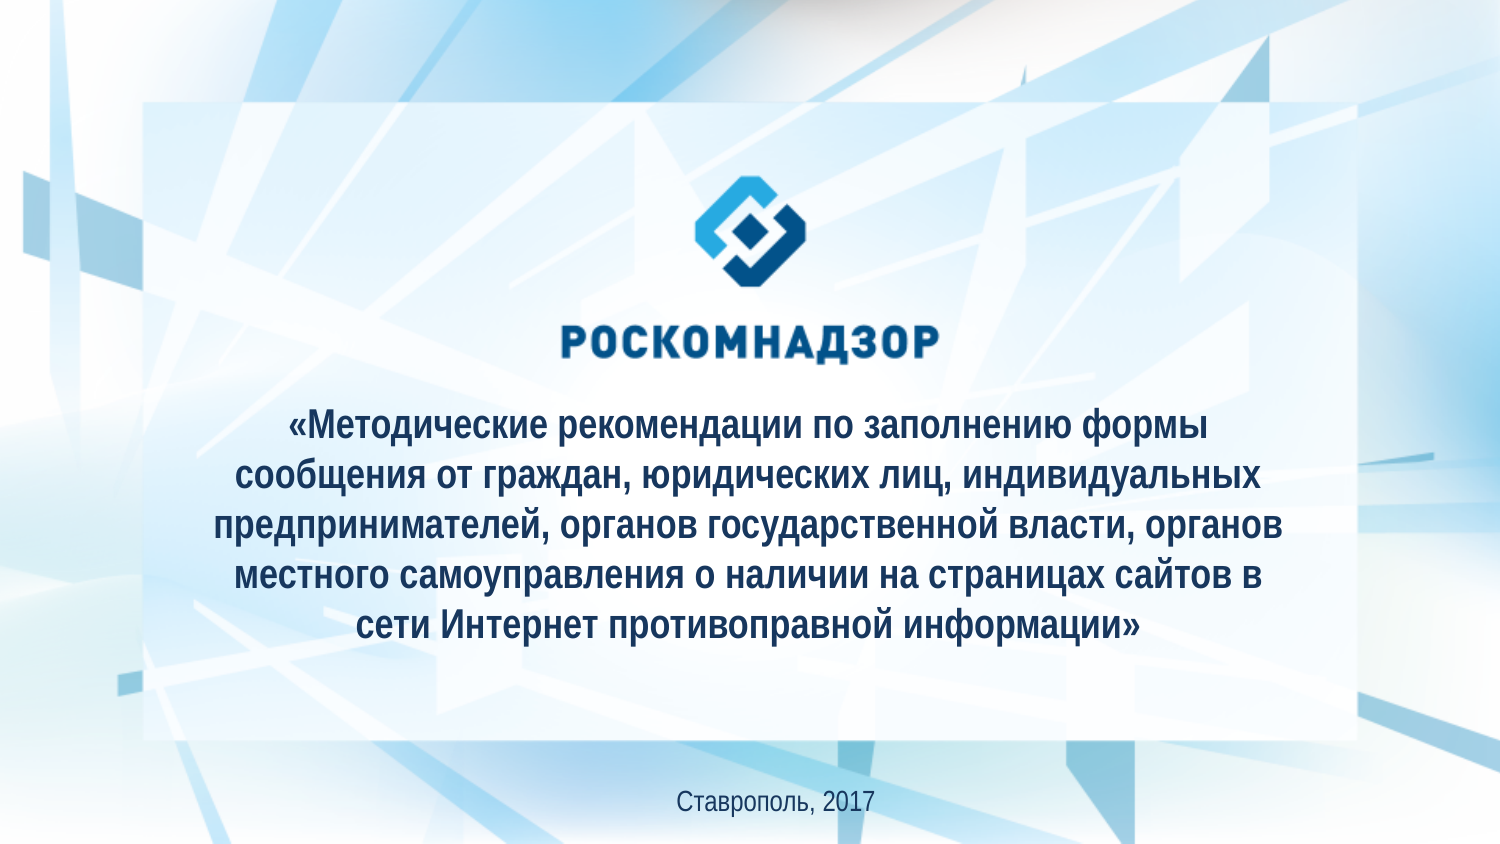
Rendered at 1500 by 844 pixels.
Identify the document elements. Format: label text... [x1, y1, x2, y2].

text_box «Методические рекомендации по заполнению формы сообщения от граждан, юридических лиц, индивидуальных предпринимателей, органов государственной власти, органов местного самоуправления о наличии на страницах сайтов в сети Интернет противоправной информации» [177, 389, 1319, 655]
text_box Ставрополь, 2017 [661, 775, 891, 825]
picture [0, 0, 1500, 844]
